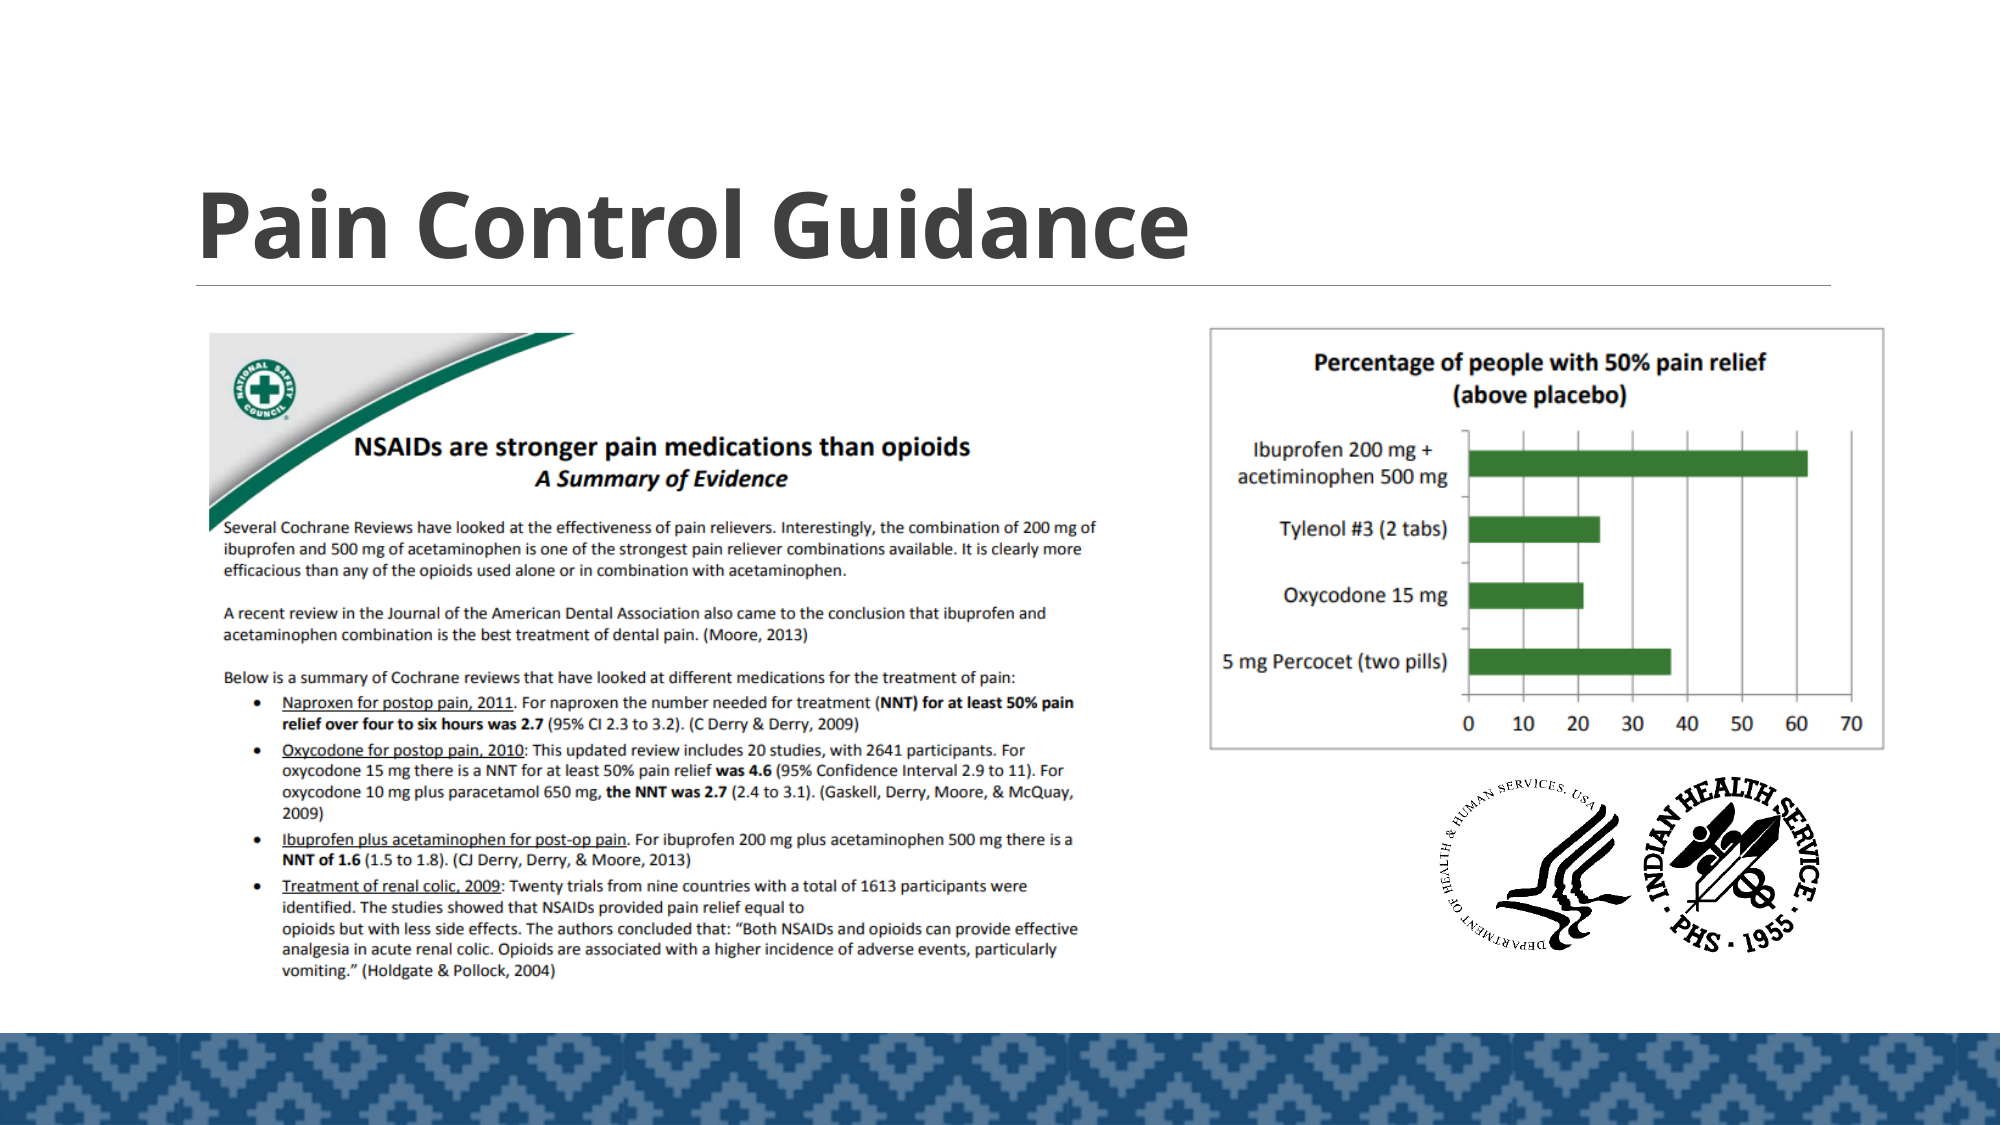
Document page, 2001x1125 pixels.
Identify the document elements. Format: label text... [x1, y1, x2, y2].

title Pain Control Guidance [180, 47, 1830, 285]
picture [179, 307, 1159, 988]
picture [1193, 310, 1899, 759]
picture [0, 1033, 2000, 1125]
picture [1427, 768, 1826, 960]
